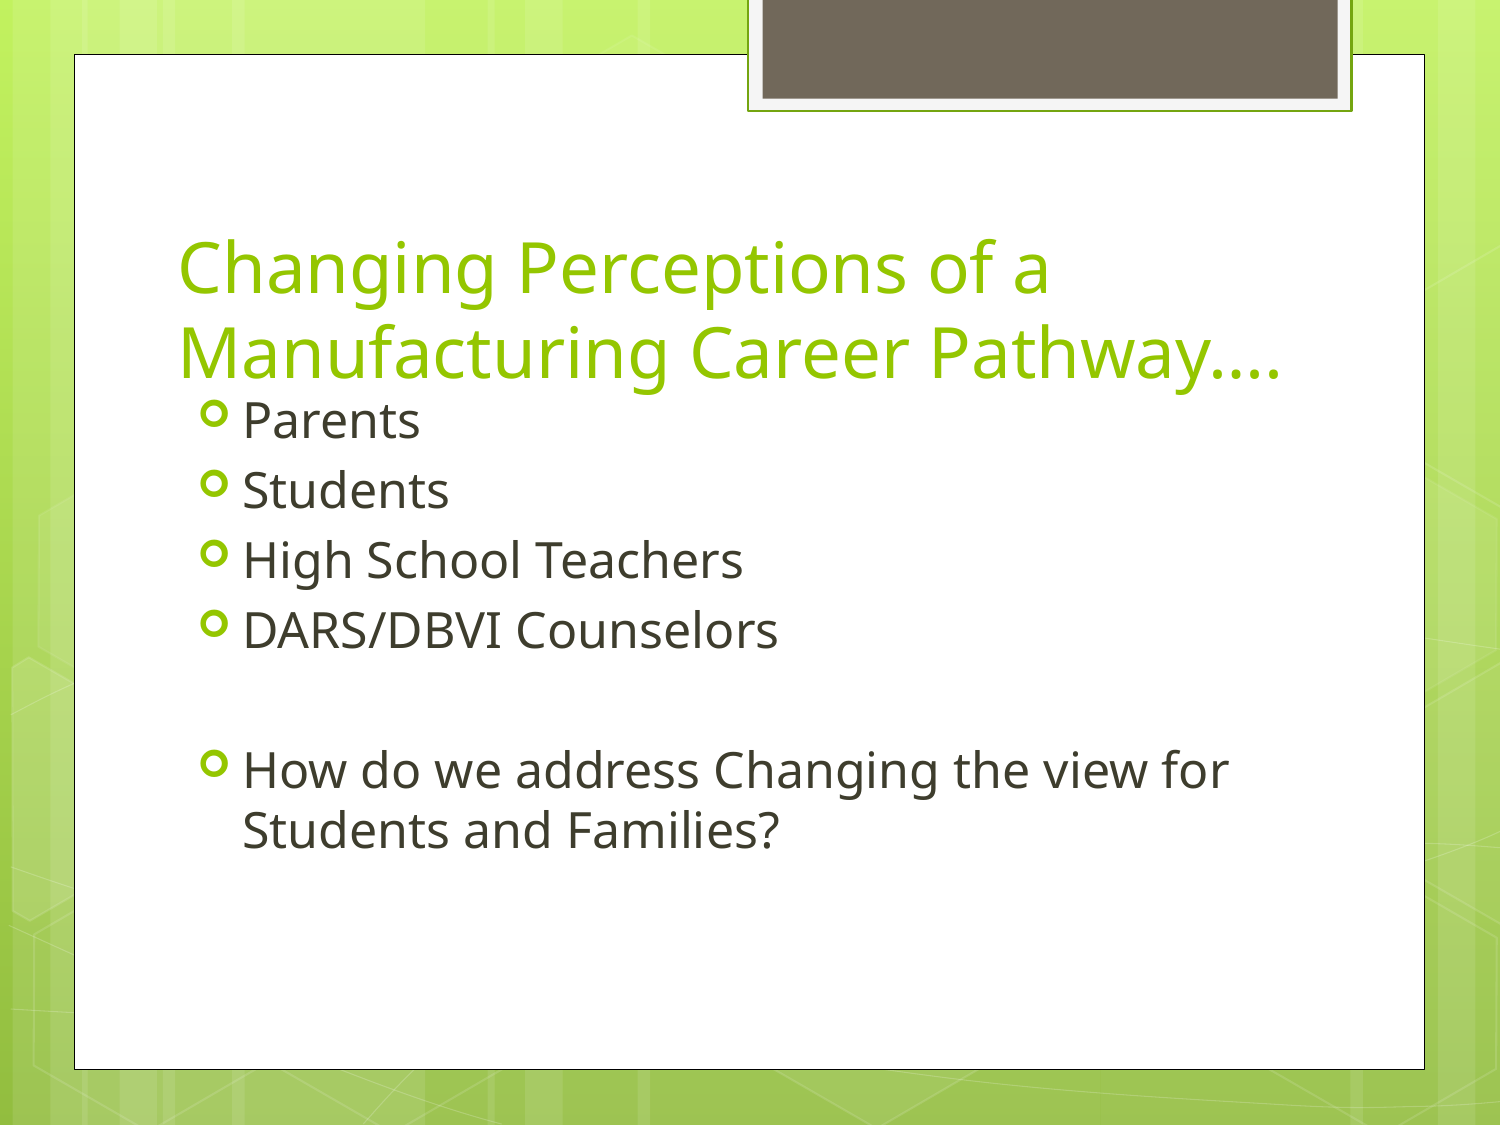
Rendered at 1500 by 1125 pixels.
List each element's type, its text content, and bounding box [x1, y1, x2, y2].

title Changing Perceptions of a Manufacturing Career Pathway…. [162, 212, 1315, 400]
list Parents Students High School Teachers DARS/DBVI Counselors How do we address Changing the view for Students and Families? [171, 381, 1283, 957]
